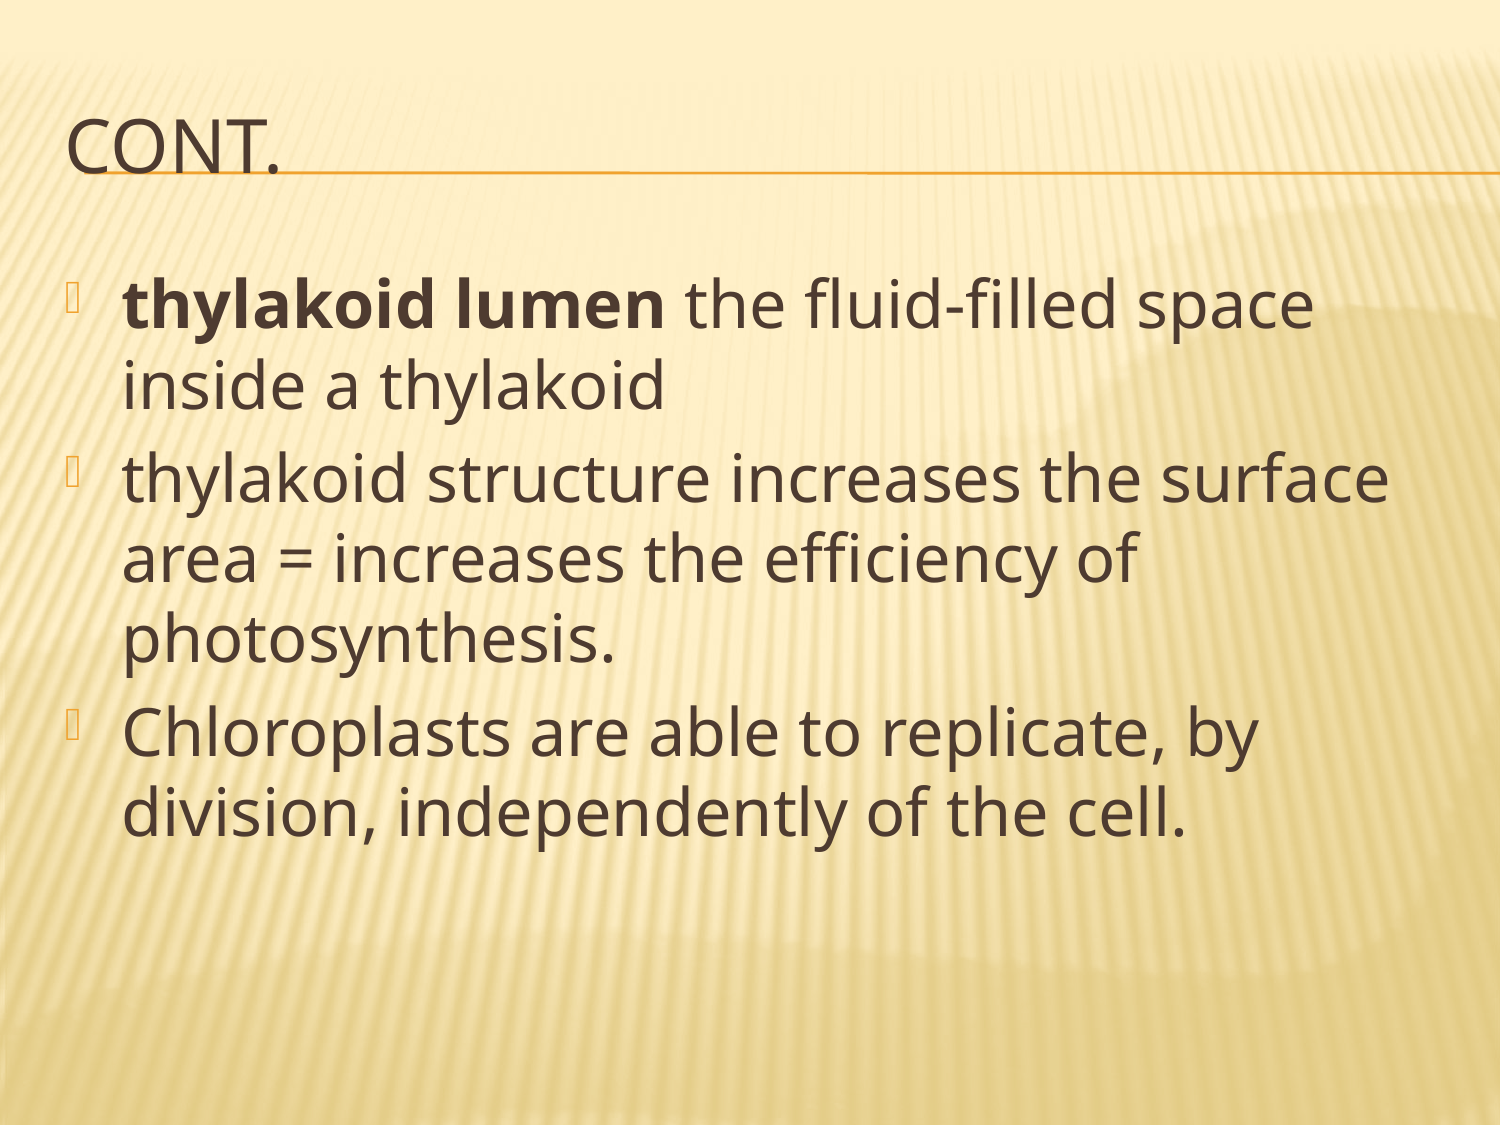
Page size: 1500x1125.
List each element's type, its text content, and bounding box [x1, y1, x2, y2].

title Cont. [50, 75, 1475, 213]
list thylakoid lumen the fluid-filled space inside a thylakoid thylakoid structure increases the surface area = increases the efficiency of photosynthesis. Chloroplasts are able to replicate, by division, independently of the cell. [50, 254, 1475, 998]
